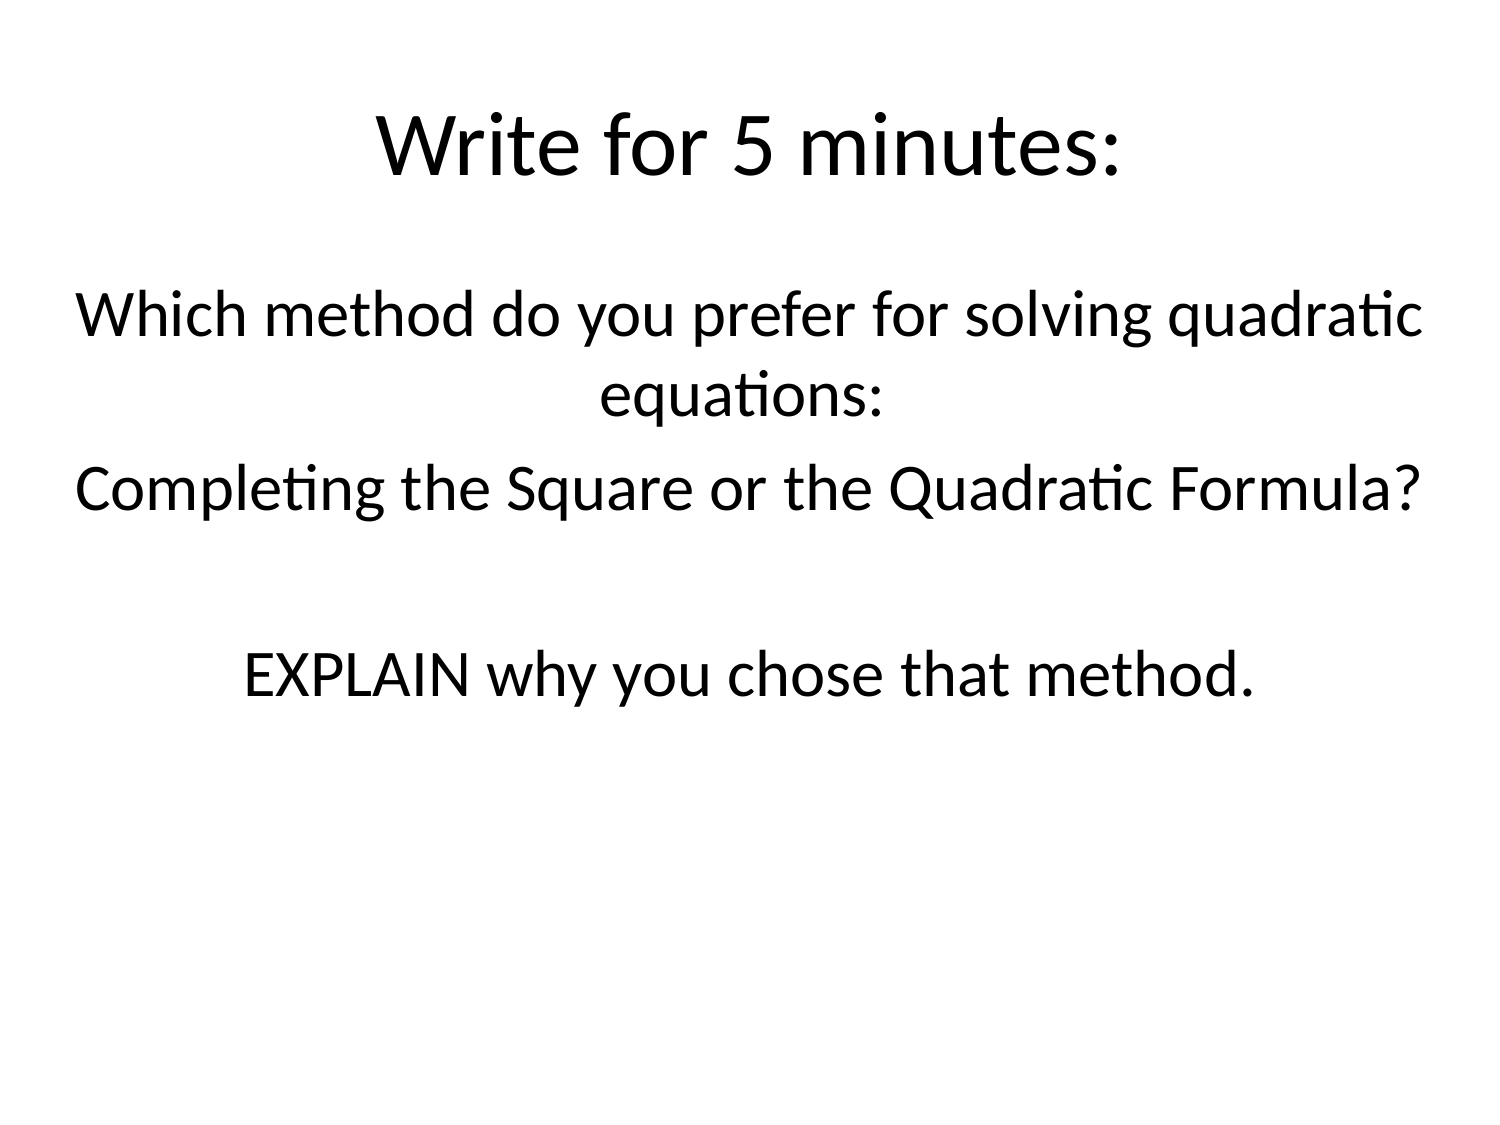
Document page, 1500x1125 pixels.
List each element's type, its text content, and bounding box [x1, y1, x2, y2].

list Which method do you prefer for solving quadratic equations: Completing the Square or the Quadratic Formula? EXPLAIN why you chose that method. [12, 262, 1488, 1005]
title Write for 5 minutes: [75, 45, 1425, 233]
